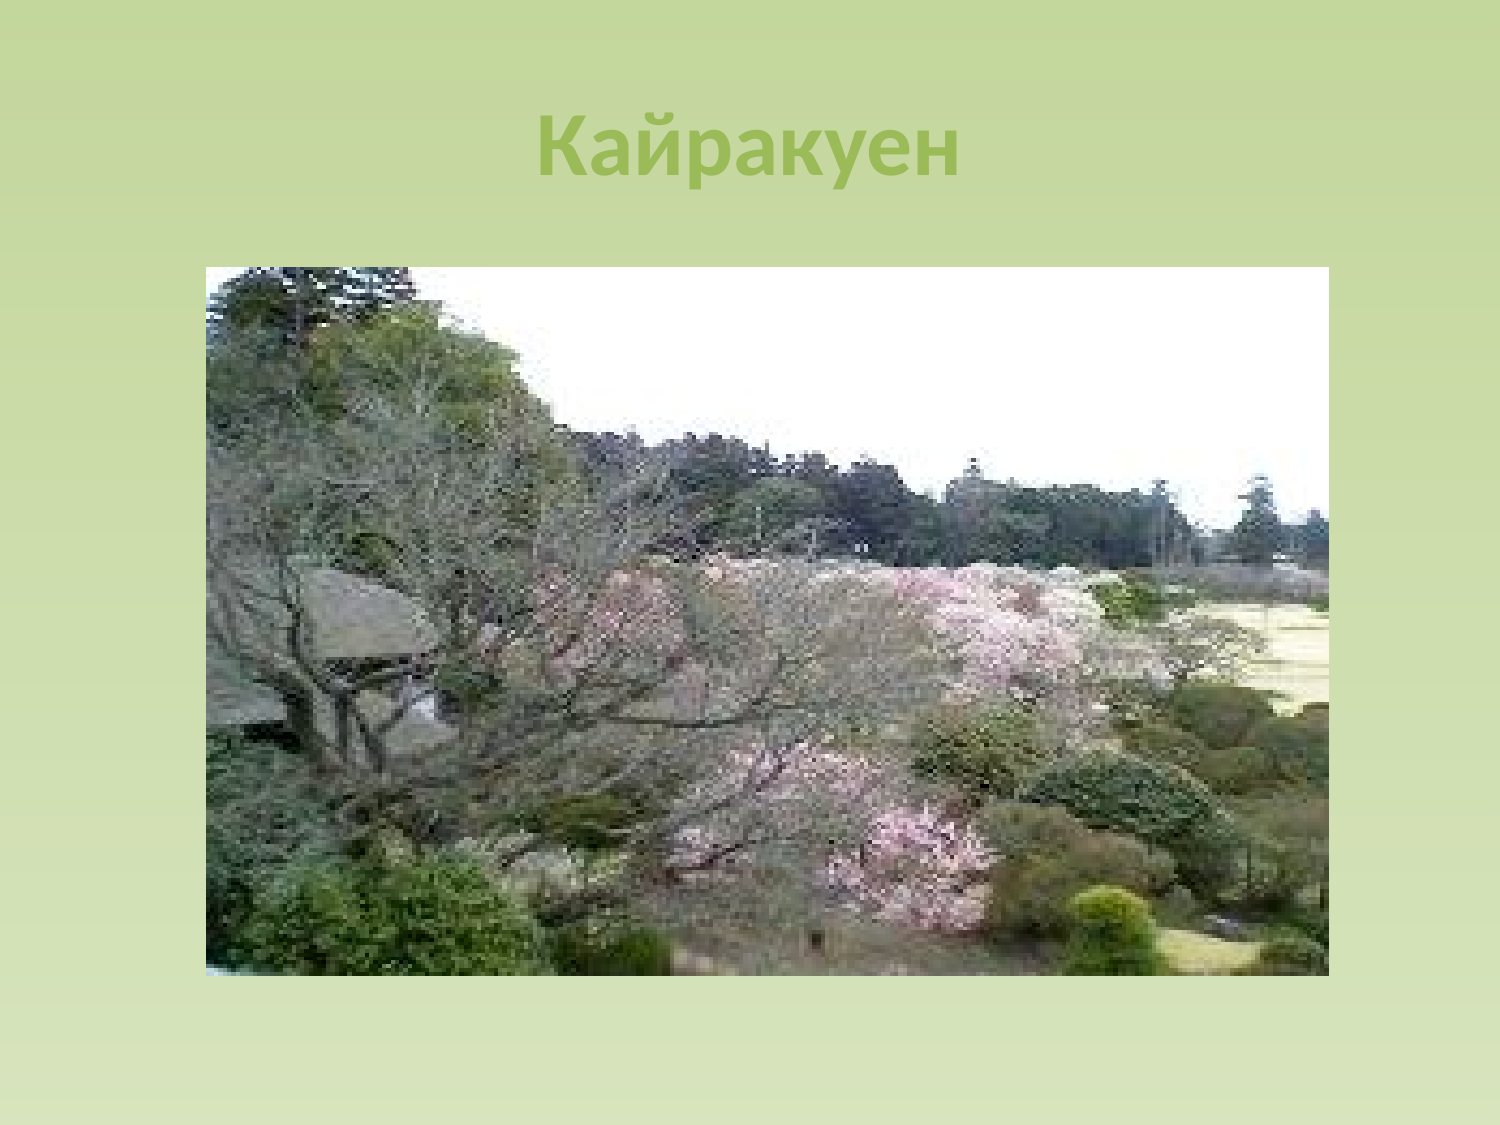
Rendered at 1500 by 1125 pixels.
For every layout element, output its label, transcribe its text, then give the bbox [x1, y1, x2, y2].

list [206, 266, 1329, 977]
title Кайракуен [75, 45, 1425, 233]
